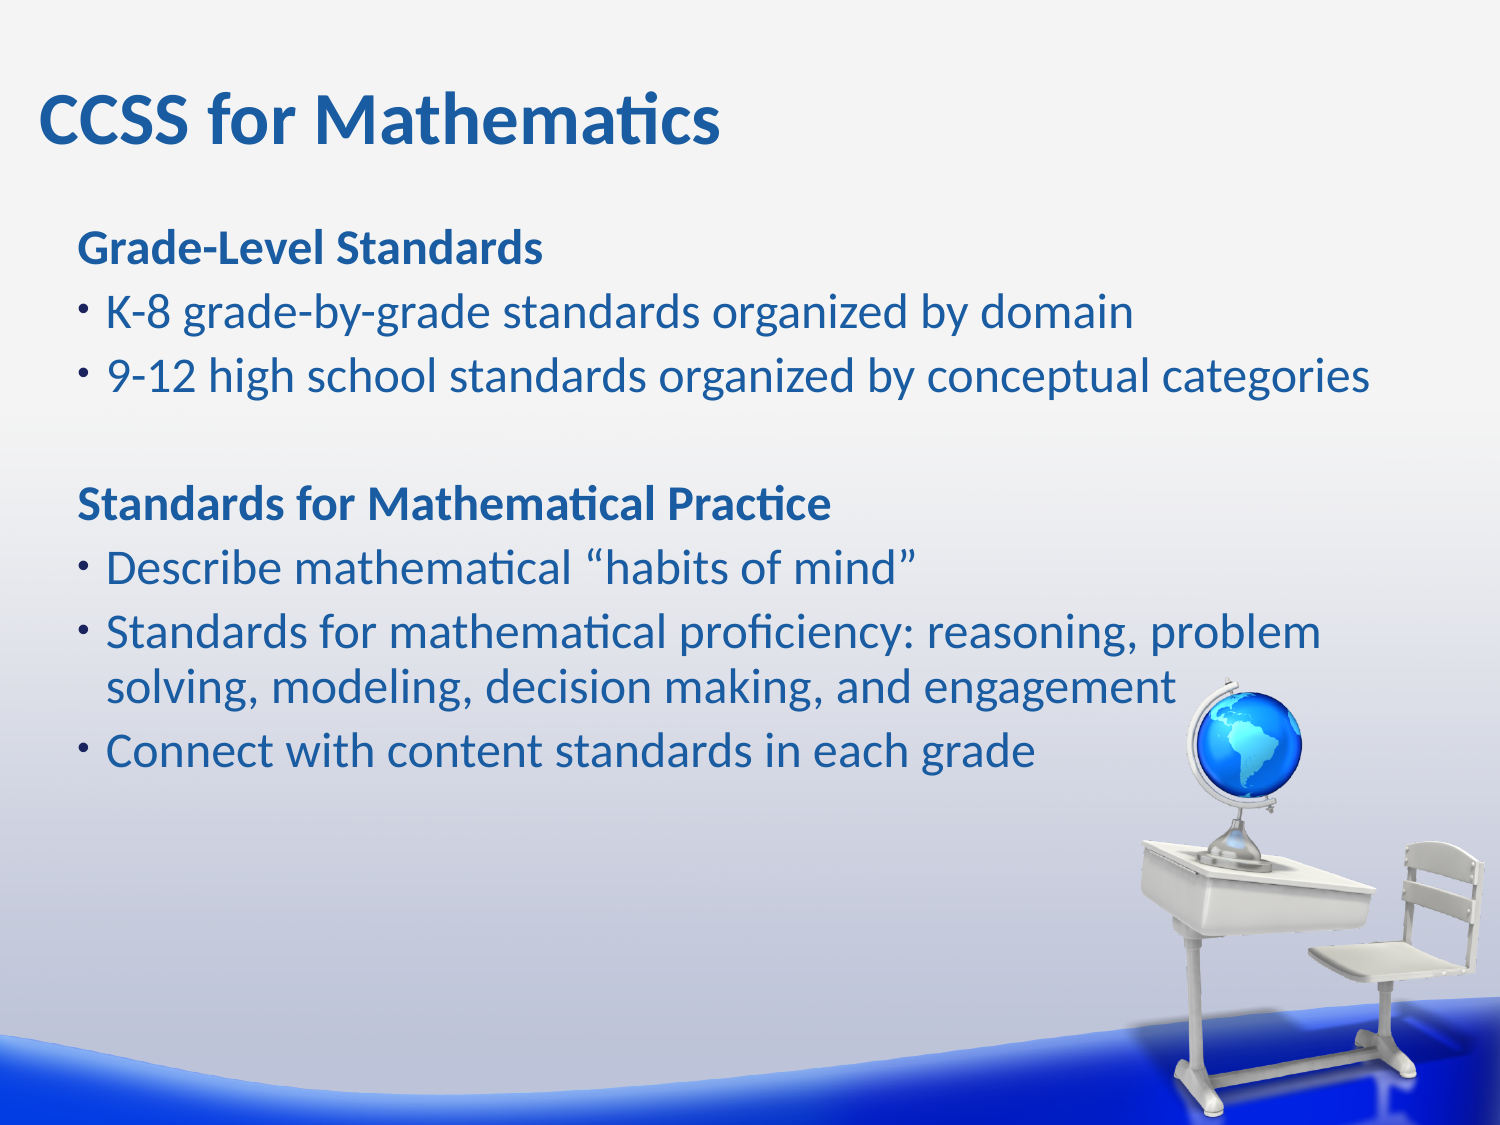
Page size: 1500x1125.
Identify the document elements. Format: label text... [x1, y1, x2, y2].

list Grade-Level Standards K-8 grade-by-grade standards organized by domain 9-12 high school standards organized by conceptual categories Standards for Mathematical Practice Describe mathematical “habits of mind” Standards for mathematical proficiency: reasoning, problem solving, modeling, decision making, and engagement Connect with content standards in each grade [62, 212, 1425, 955]
title CCSS for Mathematics [24, 62, 1375, 168]
picture [0, 0, 1500, 1125]
